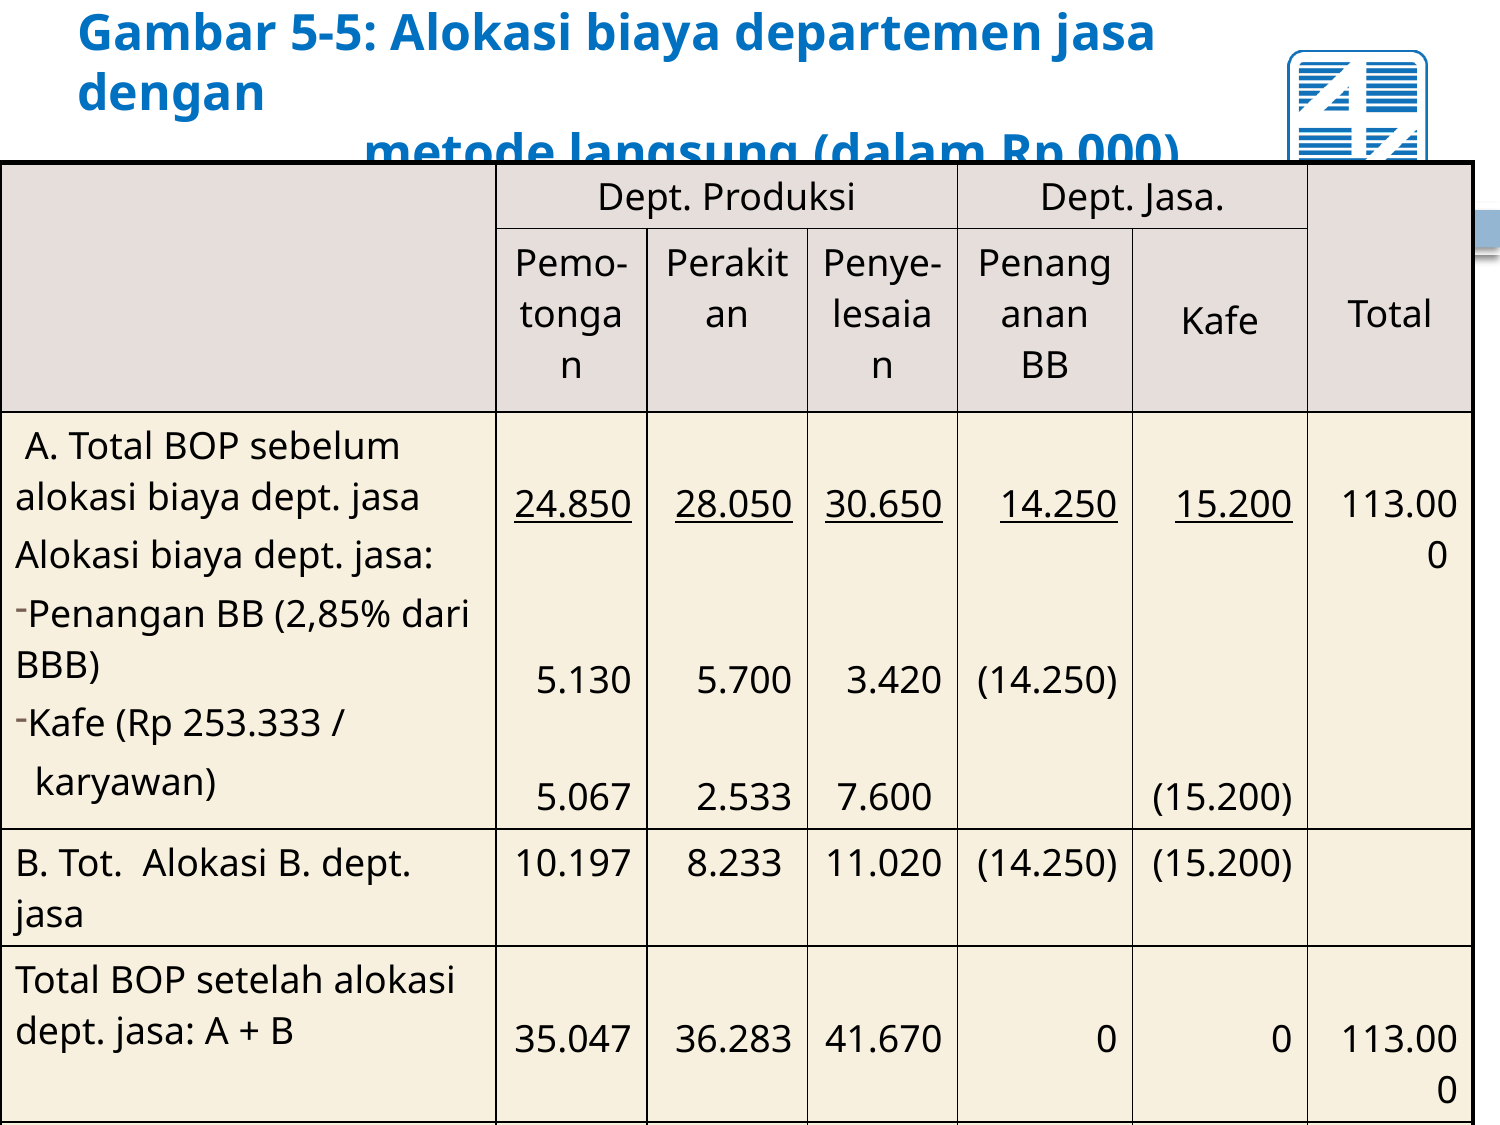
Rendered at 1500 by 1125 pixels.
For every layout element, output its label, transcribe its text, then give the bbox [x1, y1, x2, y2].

table_cell B. Tot. Alokasi B. dept. jasa [2, 830, 495, 937]
table_cell 15.200 (15.200) [1133, 413, 1307, 737]
table_cell 41.670 [808, 983, 957, 1121]
table_cell (15.200) [1133, 837, 1307, 945]
table_header Dept. Jasa. [958, 165, 1307, 228]
table_header [2, 165, 495, 411]
table_cell 8.233 [648, 830, 807, 937]
table_cell Total BOP setelah alokasi dept. jasa: A + B [2, 983, 495, 1121]
table_cell 0 [1133, 947, 1307, 1121]
table_cell 113.000 [1308, 947, 1471, 1121]
table_cell 36.283 [648, 983, 807, 1121]
picture [1287, 50, 1428, 160]
table_cell A. Total BOP sebelum alokasi biaya dept. jasa Alokasi biaya dept. jasa: Penangan BB (2,85% dari BBB) Kafe (Rp 253.333 / karyawan) [2, 413, 495, 828]
table_cell 24.850 5.130 5.067 [497, 413, 646, 828]
table_cell 0 [958, 947, 1132, 1121]
table_cell 14.250 (14.250) [958, 413, 1132, 737]
table_cell (14.250) [958, 837, 1132, 945]
title Gambar 5-5: Alokasi biaya departemen jasa dengan metode langsung (dalam Rp 000) [62, 37, 1207, 143]
text_box [774, 737, 1375, 837]
table_cell 35.047 [497, 983, 646, 1121]
table_cell 113.000 [1308, 413, 1471, 828]
table_cell 28.050 5.700 2.533 [648, 413, 807, 828]
table_cell 11.020 [808, 837, 957, 937]
table_cell 10.197 [497, 830, 646, 937]
table_cell Pemo-tongan [497, 229, 646, 411]
table_cell Penanganan BB [958, 229, 1132, 411]
table_cell Penye-lesaian [808, 229, 957, 411]
table_cell Kafe [1133, 229, 1307, 411]
table_cell [1308, 830, 1471, 945]
table_header Dept. Produksi [497, 165, 957, 228]
text_box [0, 937, 1113, 983]
table_cell Perakitan [648, 229, 807, 411]
table_cell 30.650 3.420 7.600 [808, 413, 957, 737]
table_header Total [1308, 165, 1471, 411]
